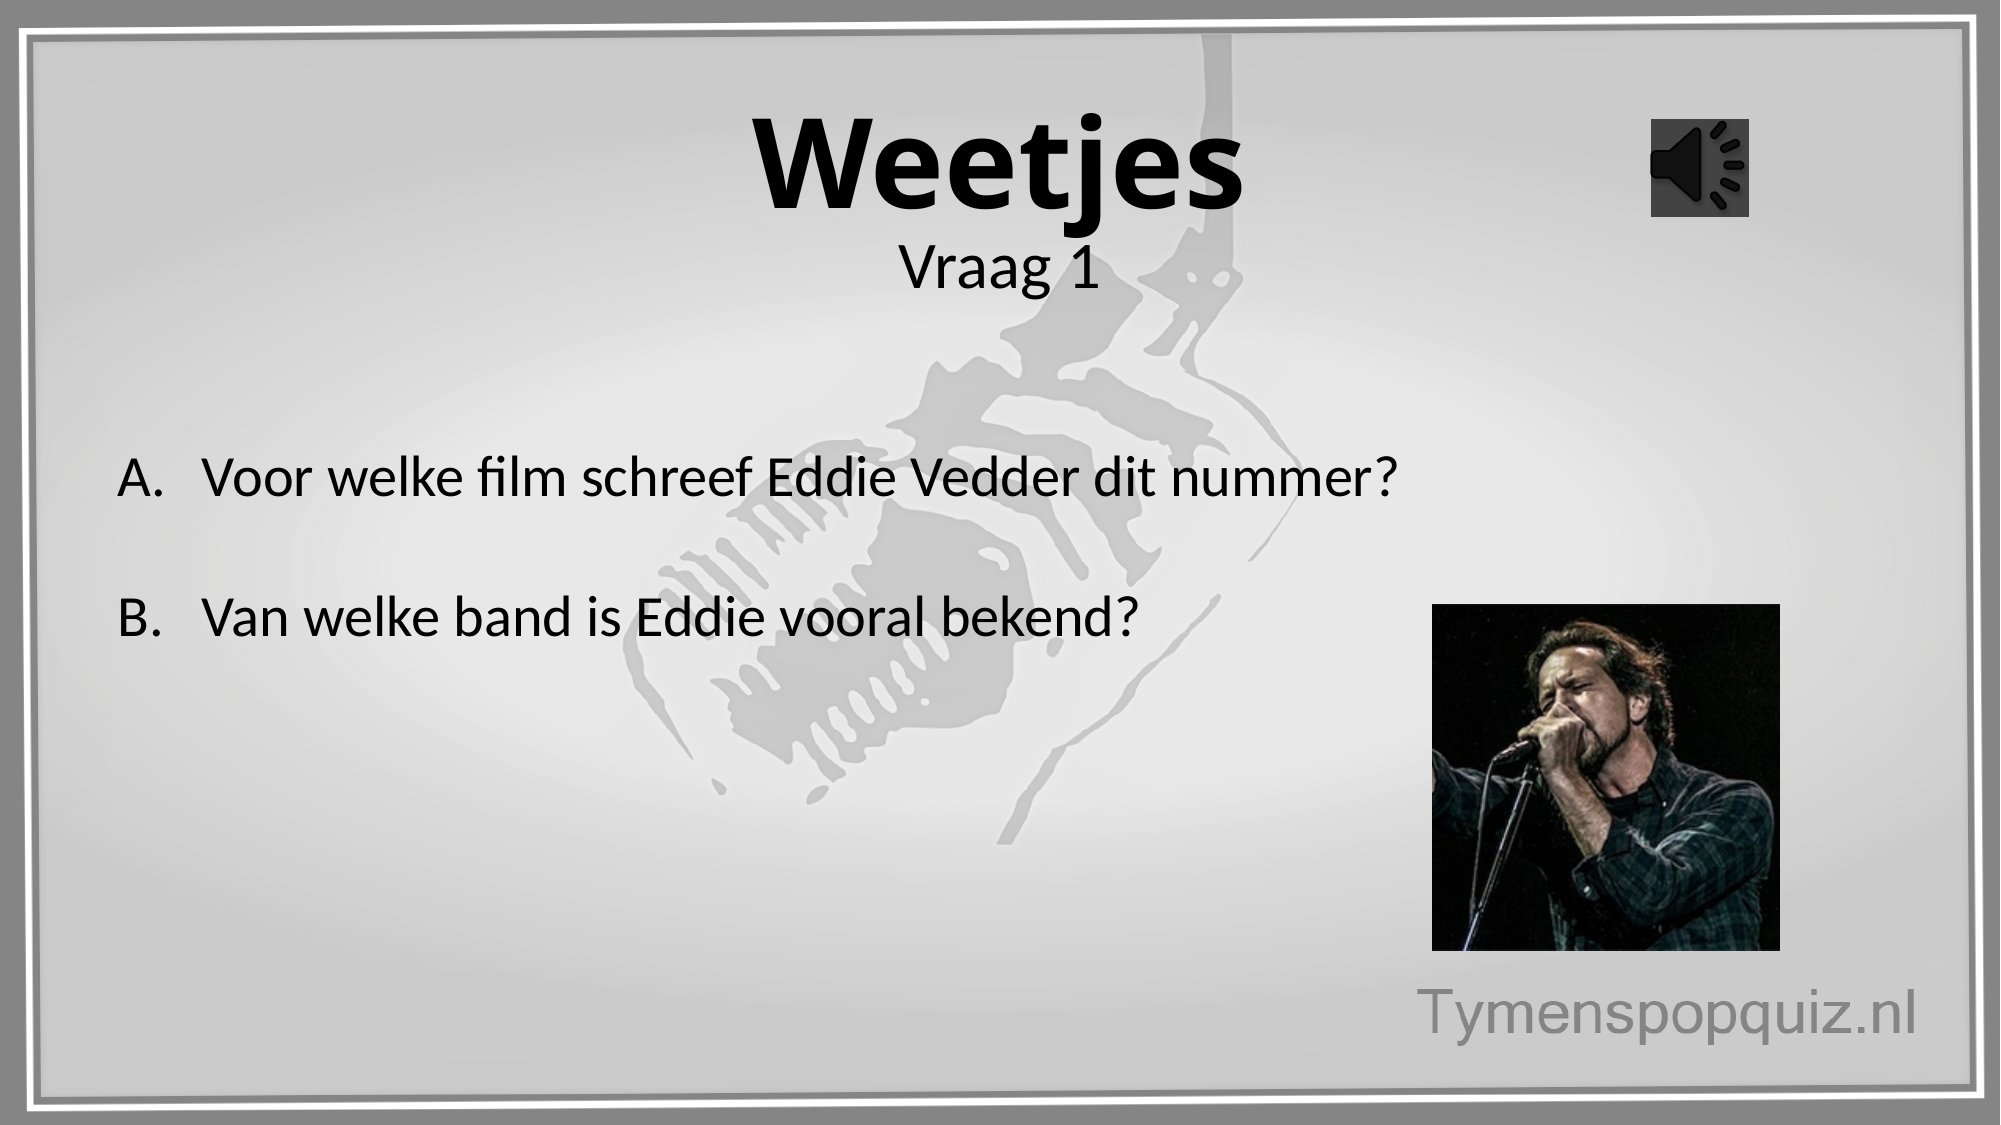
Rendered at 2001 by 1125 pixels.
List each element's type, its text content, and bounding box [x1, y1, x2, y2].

picture [1649, 118, 1750, 219]
text_box Vraag 1 [883, 214, 1117, 310]
picture [1432, 604, 1780, 951]
text_box Voor welke film schreef Eddie Vedder dit nummer? Van welke band is Eddie vooral bekend? [102, 430, 1433, 656]
title Weetjes [137, 59, 1863, 278]
